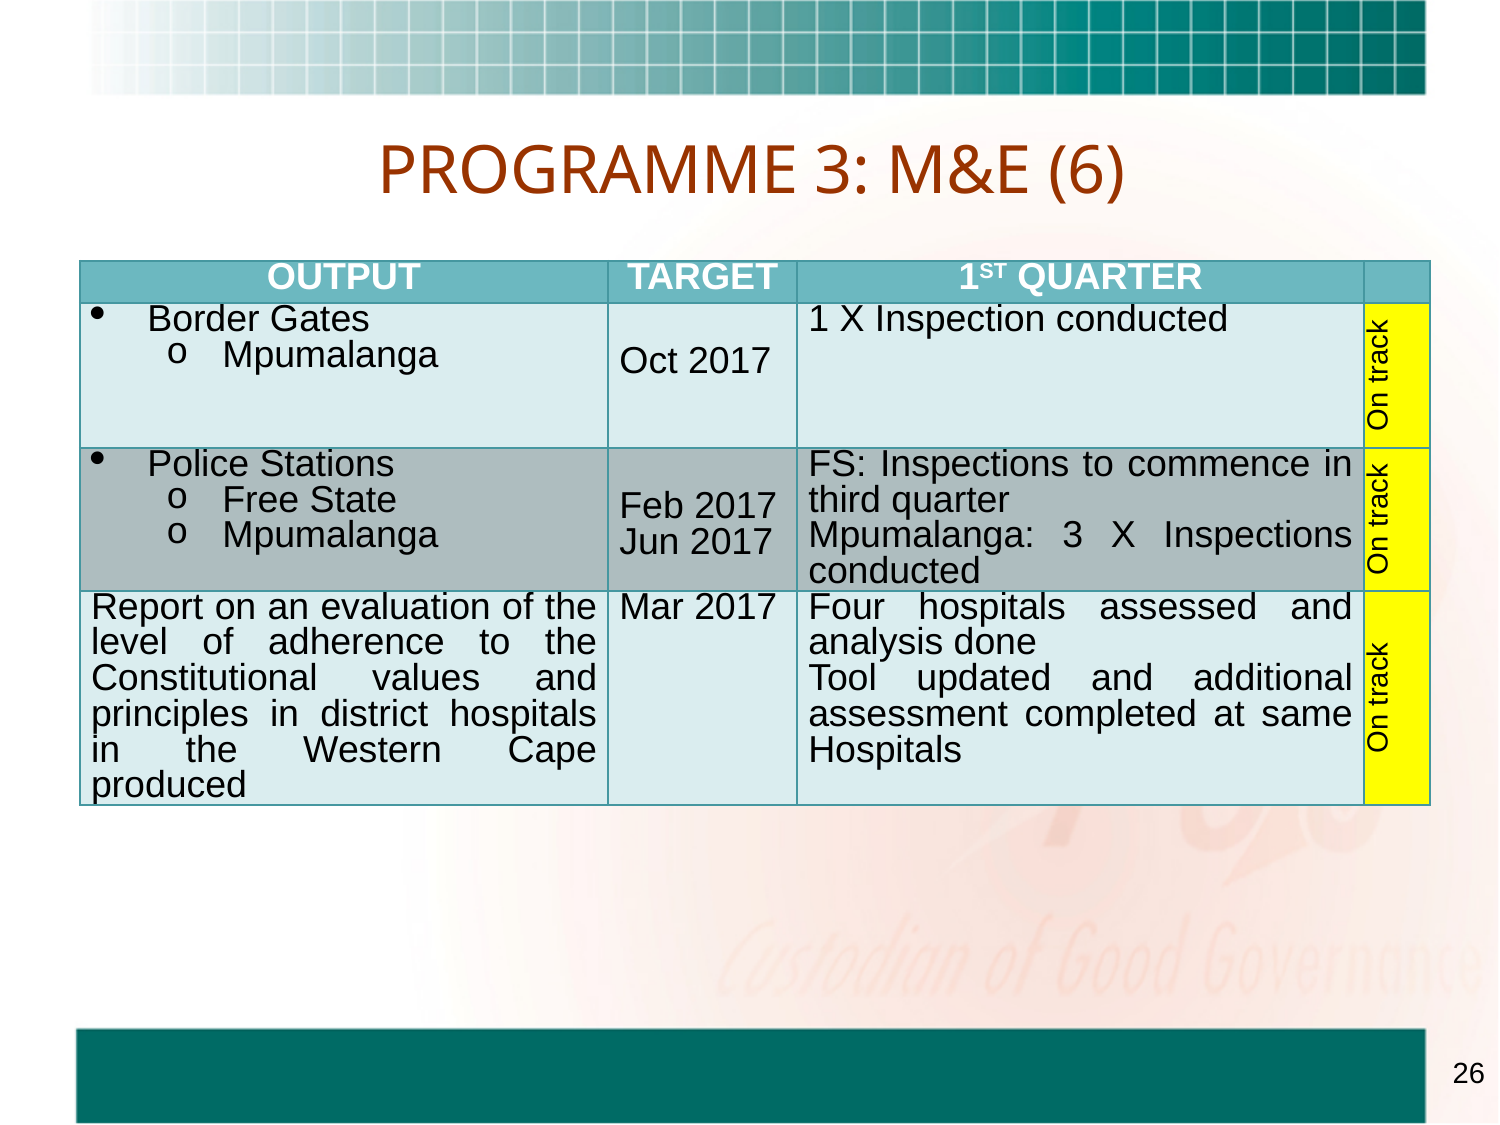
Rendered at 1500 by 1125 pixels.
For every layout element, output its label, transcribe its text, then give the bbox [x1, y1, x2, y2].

table_cell Feb 2017 Jun 2017 [609, 449, 796, 590]
table_header [1365, 262, 1429, 302]
text_box 26 [1149, 1046, 1500, 1125]
table_cell Oct 2017 [609, 304, 796, 447]
table_header 1ST QUARTER [798, 262, 1363, 302]
table_cell FS: Inspections to commence in third quarter Mpumalanga: 3 X Inspections conducted [798, 449, 1363, 590]
table_cell Police Stations Free State Mpumalanga [81, 449, 607, 590]
table_cell On track [1365, 449, 1429, 590]
table_cell Mar 2017 [609, 592, 796, 804]
table_cell On track [1365, 592, 1429, 804]
title PROGRAMME 3: M&E (6) [76, 73, 1427, 261]
table_cell Four hospitals assessed and analysis done Tool updated and additional assessment completed at same Hospitals [798, 592, 1363, 804]
picture [0, 0, 1500, 1125]
table_cell On track [1365, 304, 1429, 447]
table_header TARGET [609, 262, 796, 302]
table_cell 1 X Inspection conducted [798, 304, 1363, 447]
table_header OUTPUT [81, 262, 607, 302]
table_cell Border Gates Mpumalanga [81, 304, 607, 447]
table_cell Report on an evaluation of the level of adherence to the Constitutional values and principles in district hospitals in the Western Cape produced [81, 592, 607, 804]
